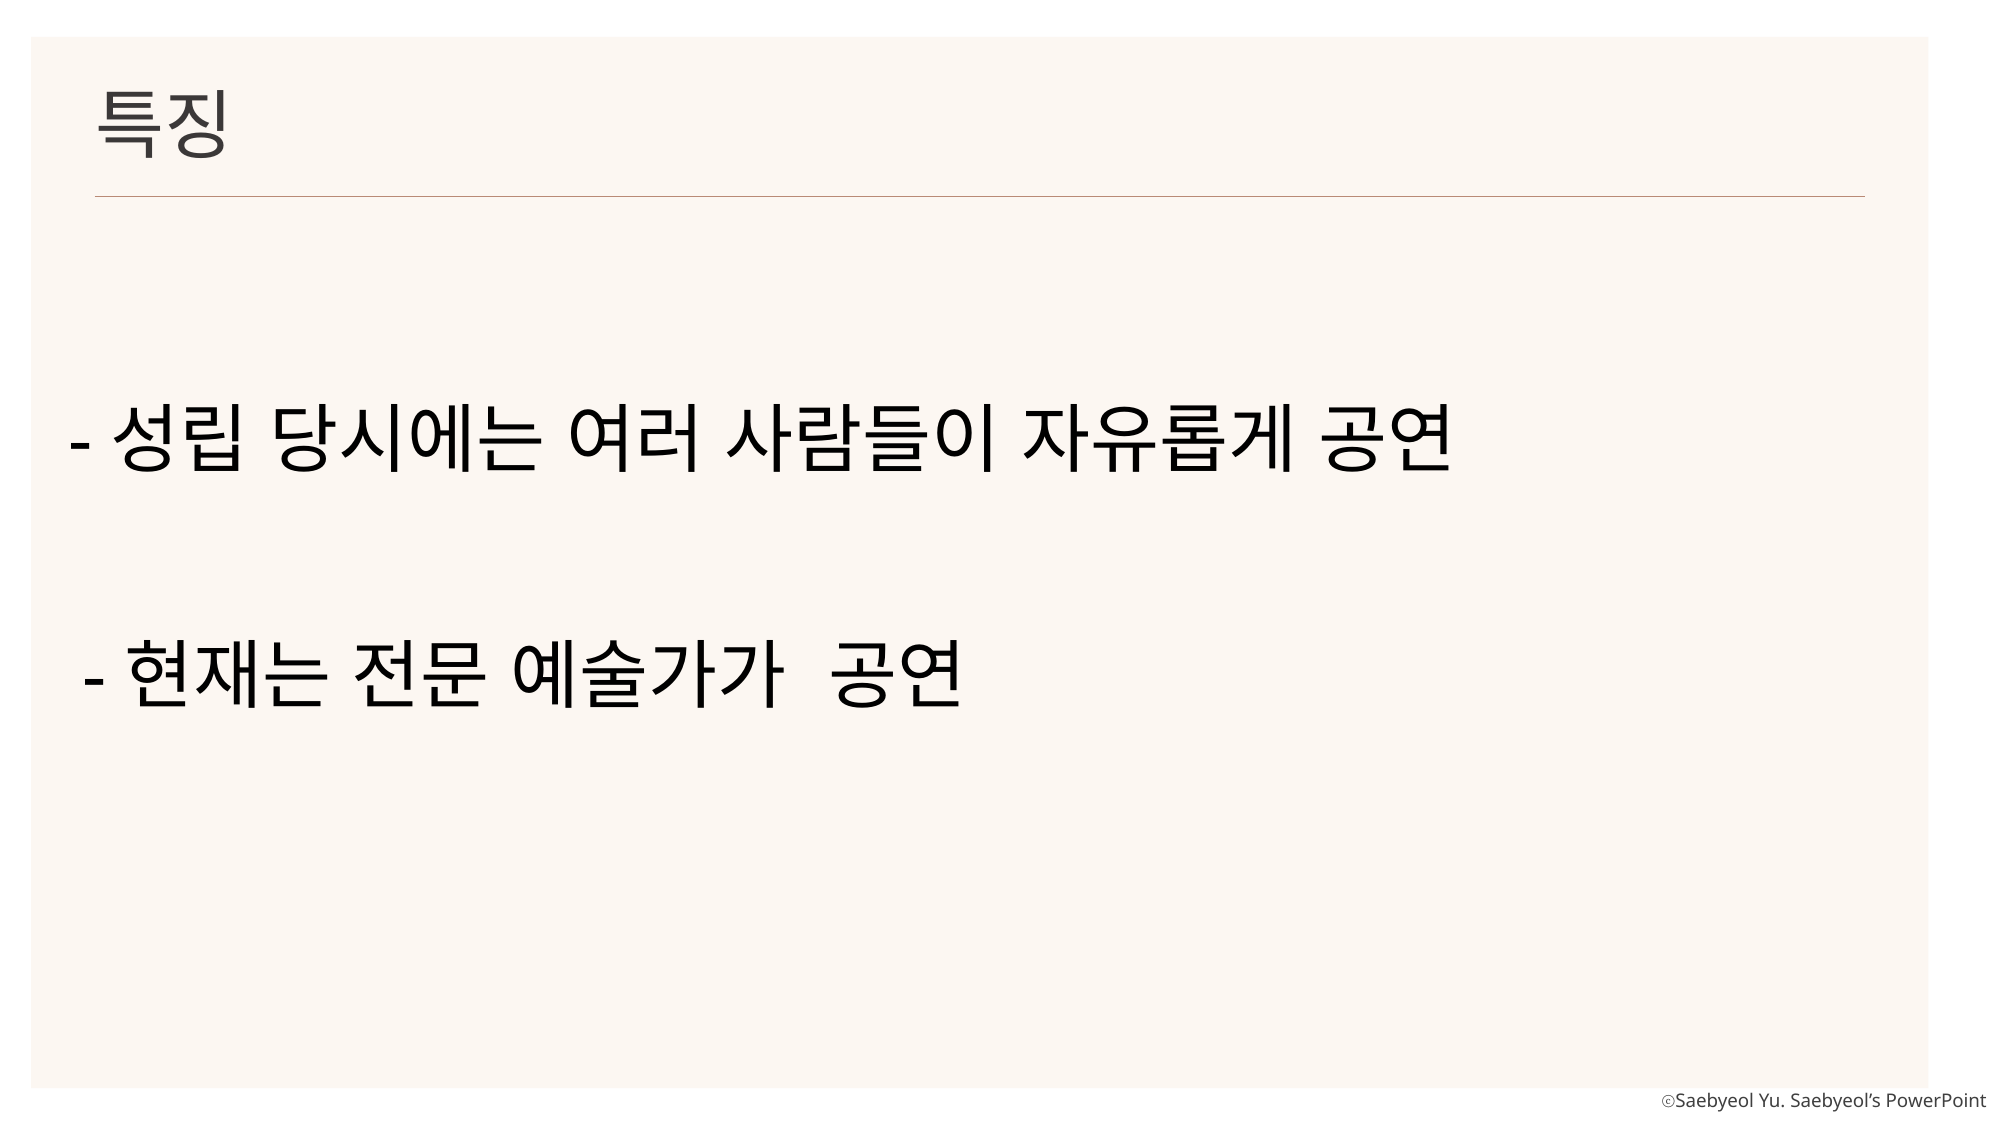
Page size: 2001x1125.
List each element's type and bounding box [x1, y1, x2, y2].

text_box [30, 36, 1929, 1089]
